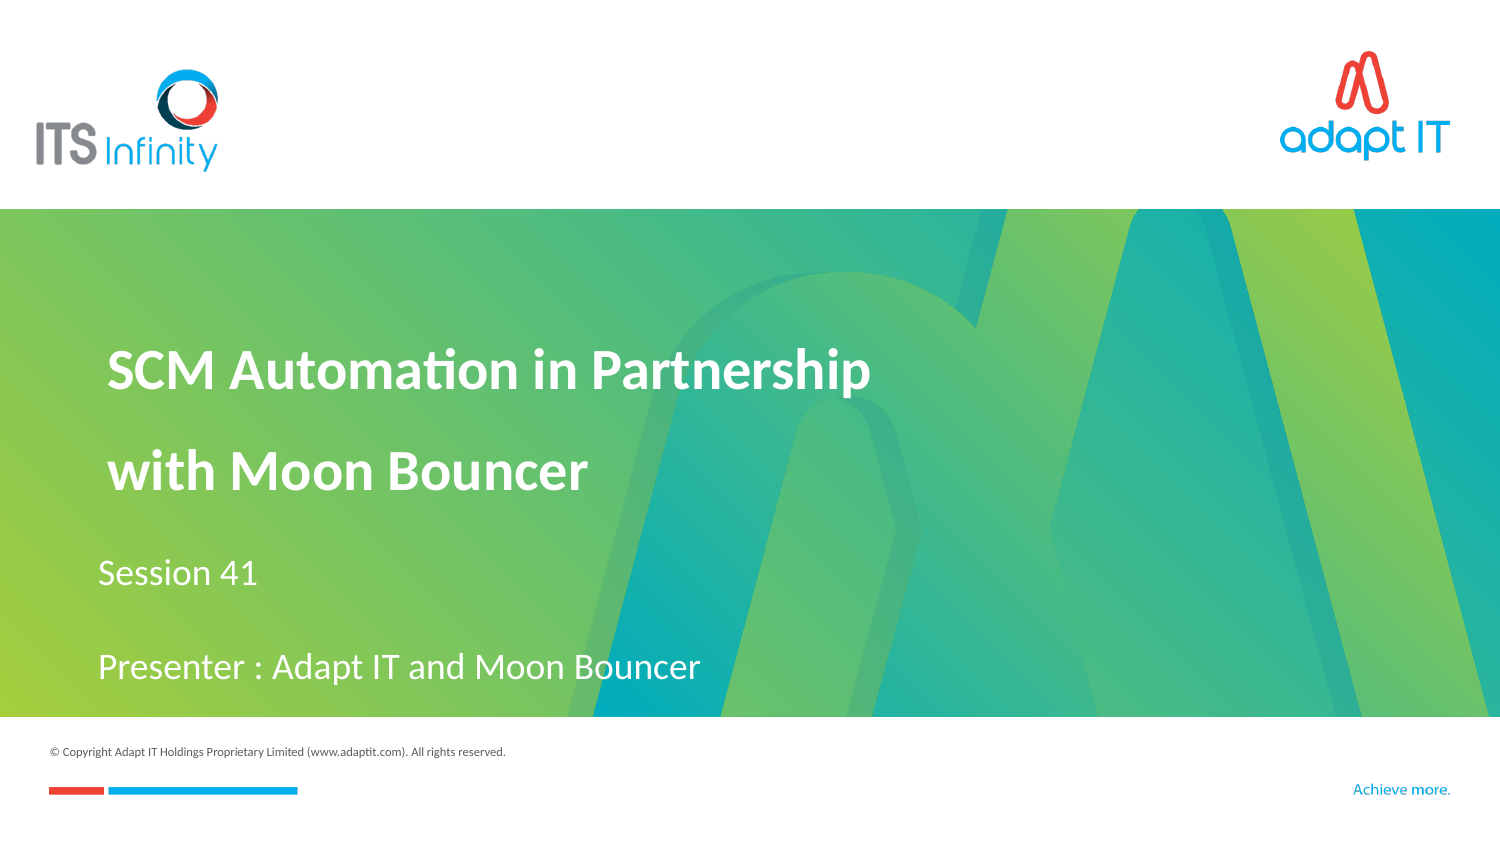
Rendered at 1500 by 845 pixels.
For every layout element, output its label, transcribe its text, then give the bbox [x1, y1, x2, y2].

title SCM Automation in Partnership with Moon Bouncer [92, 222, 1171, 510]
picture [1285, 132, 1301, 147]
picture [1369, 132, 1385, 147]
picture [49, 783, 1371, 795]
picture [1280, 50, 1450, 161]
picture [1374, 783, 1450, 795]
picture [0, 53, 260, 194]
list Session 41 Presenter : Adapt IT and Moon Bouncer [83, 538, 1161, 605]
